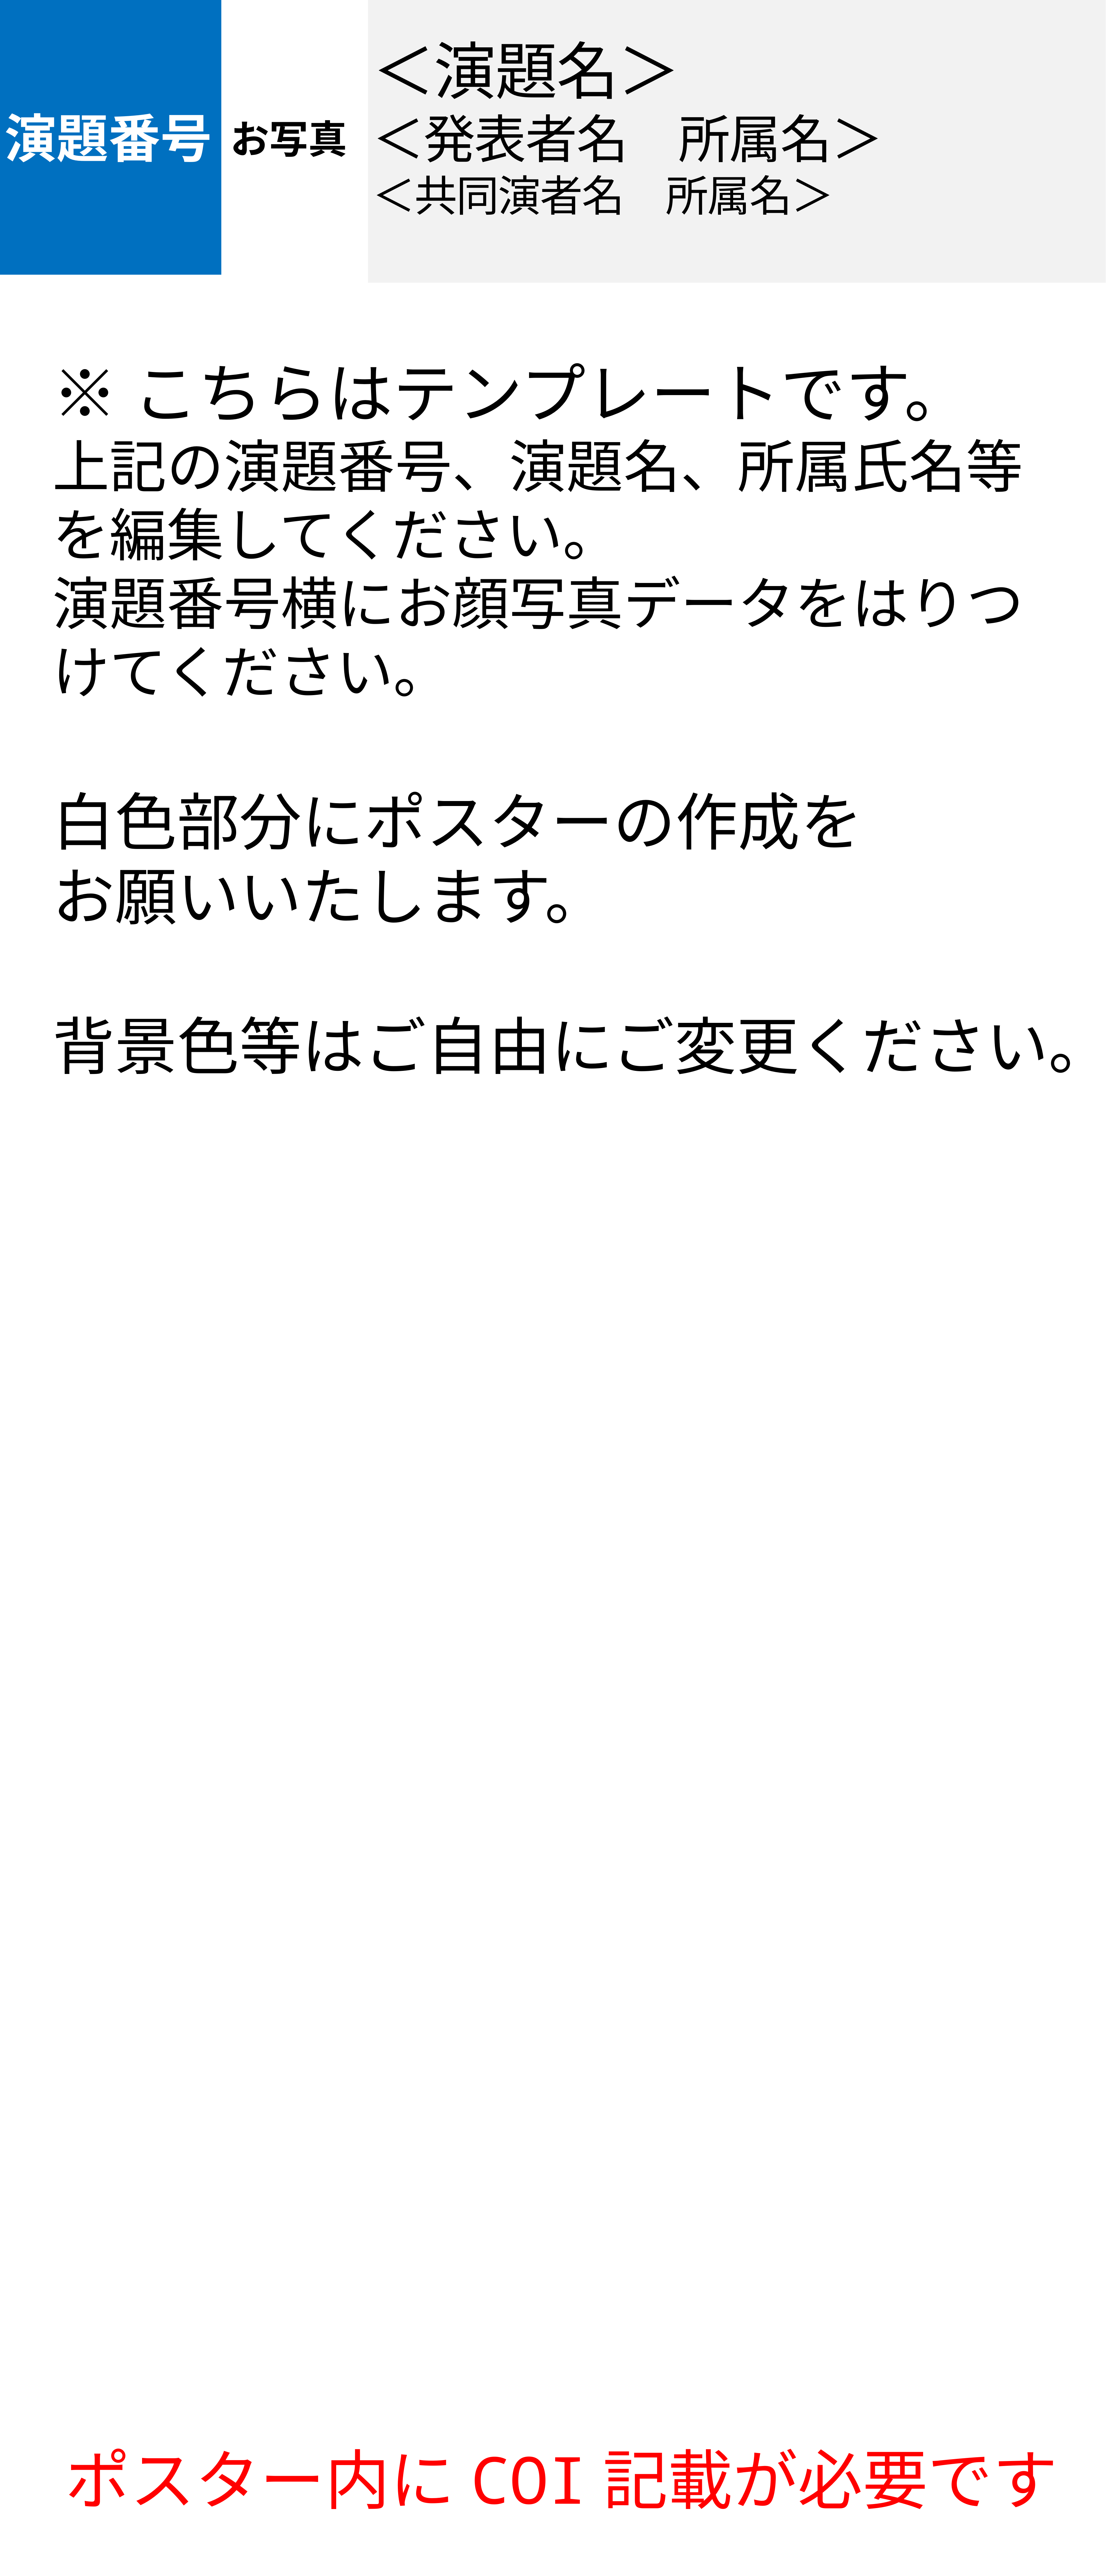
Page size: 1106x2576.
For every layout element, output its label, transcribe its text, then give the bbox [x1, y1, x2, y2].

text_box ＜演題名＞ ＜発表者名 所属名＞ ＜共同演者名 所属名＞ [368, 0, 1106, 283]
text_box ポスター内にCOI記載が必要です [60, 2436, 1062, 2519]
text_box 演題番号 [0, 0, 221, 275]
text_box ※こちらはテンプレートです。 上記の演題番号、演題名、所属氏名等を編集してください。 演題番号横にお顔写真データをはりつけてください。 白色部分にポスターの作成を お願いいたします。 背景色等はご自由にご変更ください。 [48, 350, 1058, 1084]
text_box お写真真 [221, 0, 368, 276]
